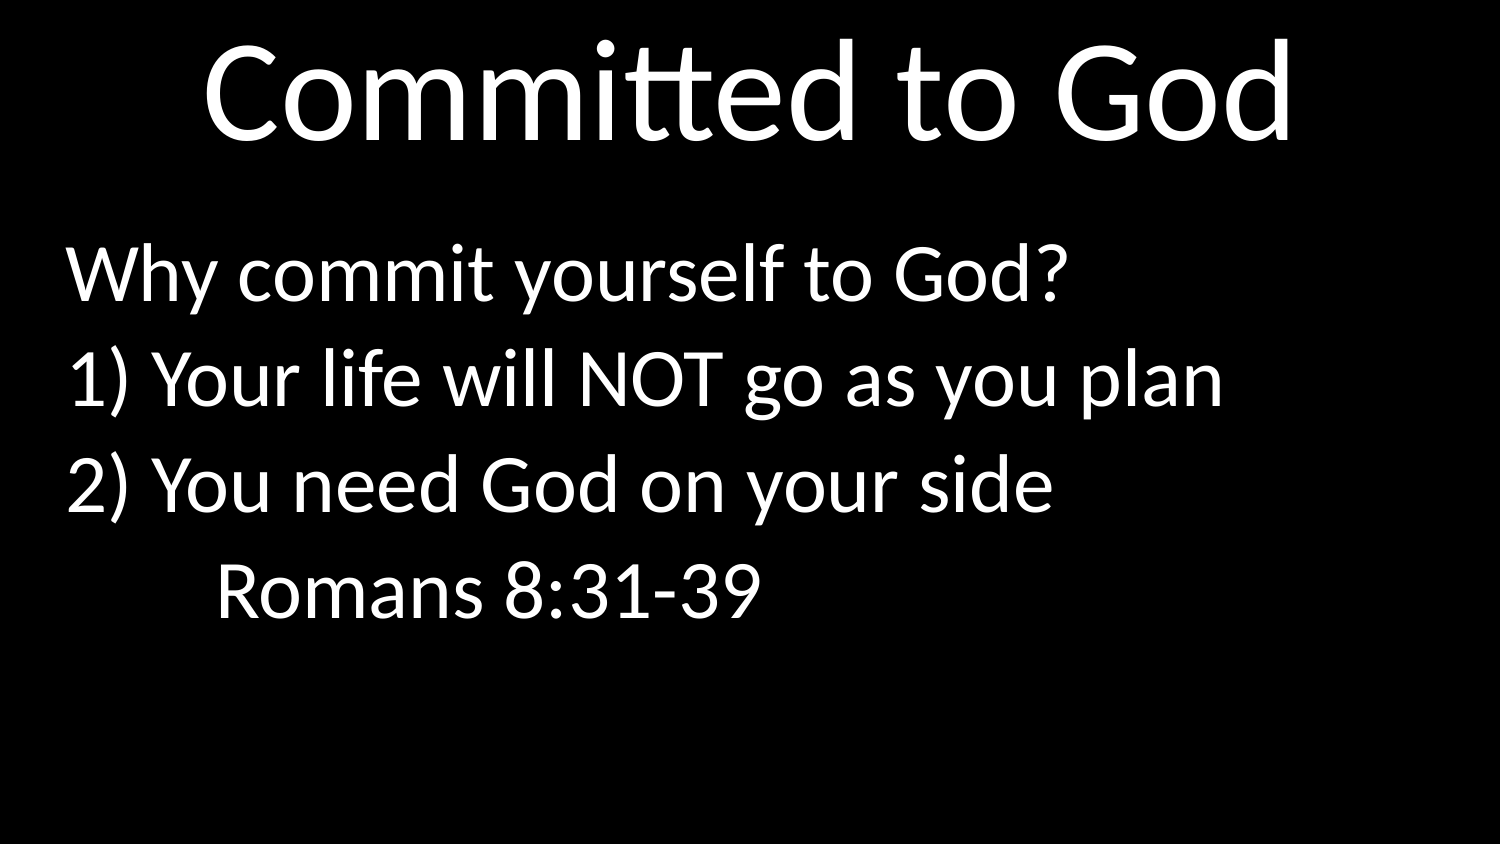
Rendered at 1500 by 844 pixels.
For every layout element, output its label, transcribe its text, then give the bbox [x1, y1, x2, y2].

list Why commit yourself to God? 1) Your life will NOT go as you plan 2) You need God on your side Romans 8:31-39 [50, 221, 1463, 810]
title Committed to God [1, 3, 1500, 183]
